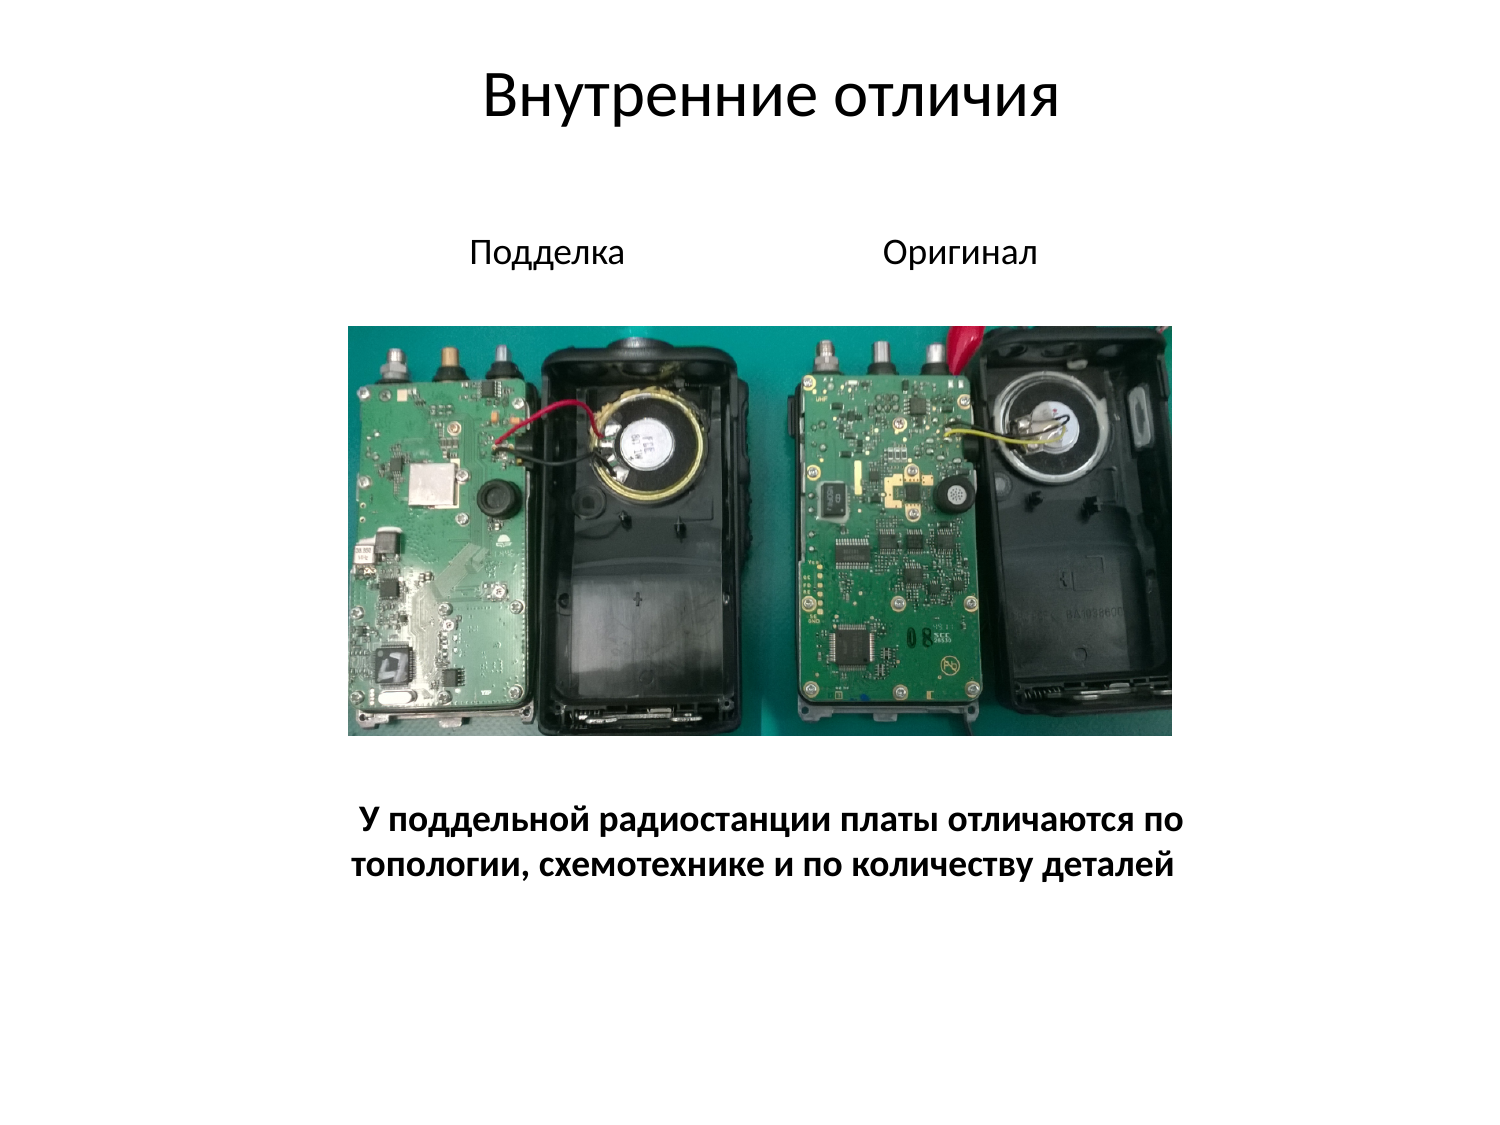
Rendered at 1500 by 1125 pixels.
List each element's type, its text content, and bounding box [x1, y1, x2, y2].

text_box У поддельной радиостанции платы отличаются по топологии, схемотехнике и по количеству деталей [289, 786, 1247, 892]
text_box Оригинал [868, 219, 1081, 280]
text_box Внутренние отличия [371, 42, 1187, 138]
picture [348, 325, 1172, 736]
text_box Подделка [454, 219, 656, 280]
